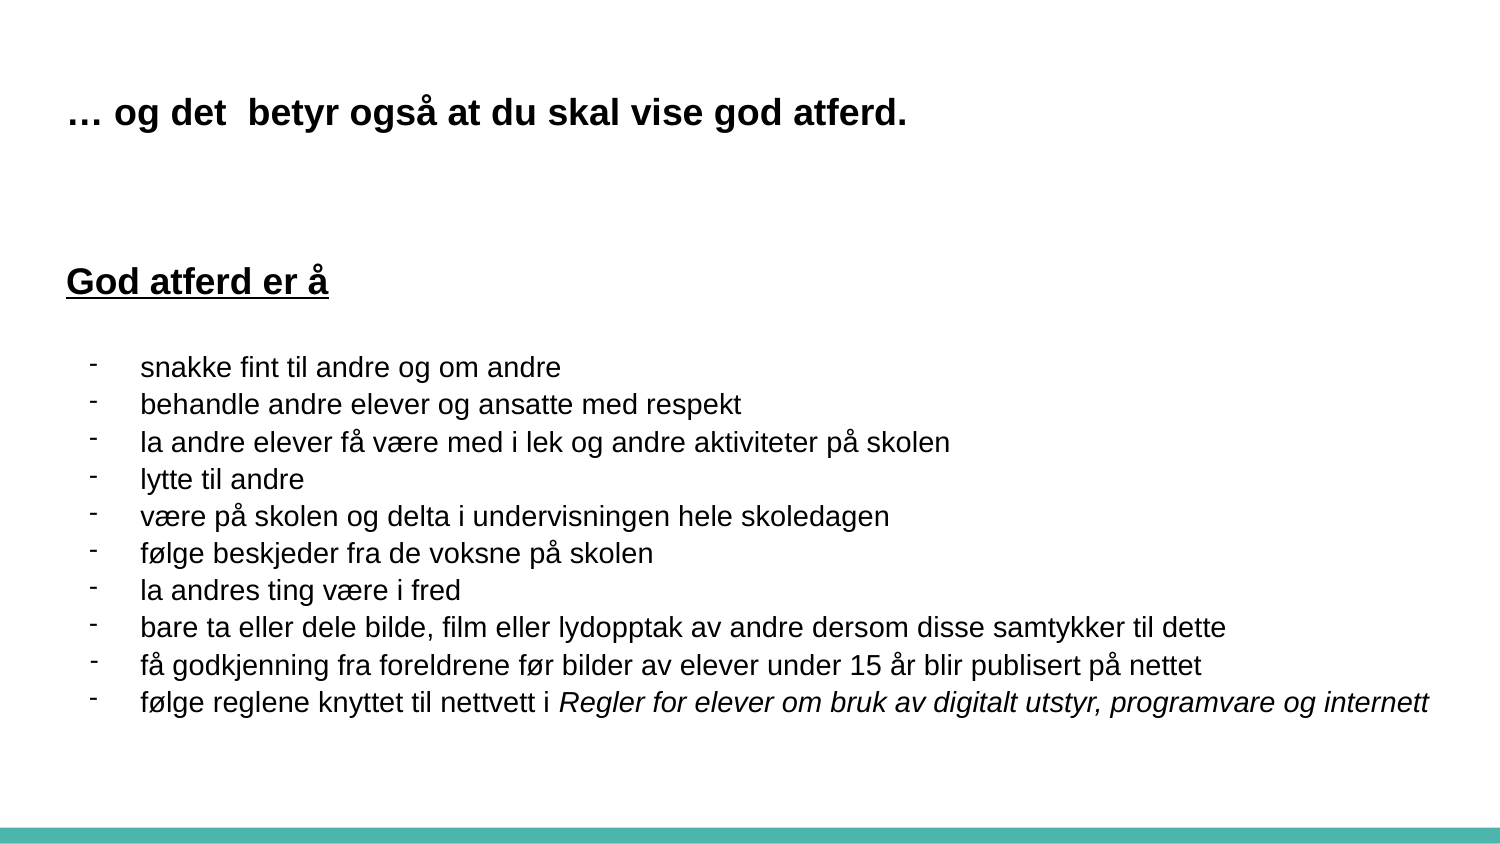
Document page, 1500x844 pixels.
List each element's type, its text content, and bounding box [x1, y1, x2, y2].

title … og det betyr også at du skal vise god atferd. [51, 72, 1449, 189]
list God atferd er å snakke fint til andre og om andre behandle andre elever og ansatte med respekt la andre elever få være med i lek og andre aktiviteter på skolen lytte til andre være på skolen og delta i undervisningen hele skoledagen følge beskjeder fra de voksne på skolen la andres ting være i fred bare ta eller dele bilde, film eller lydopptak av andre dersom disse samtykker til dette få godkjenning fra foreldrene før bilder av elever under 15 år blir publisert på nettet følge reglene knyttet til nettvett i Regler for elever om bruk av digitalt utstyr, programvare og internett [51, 207, 1449, 750]
